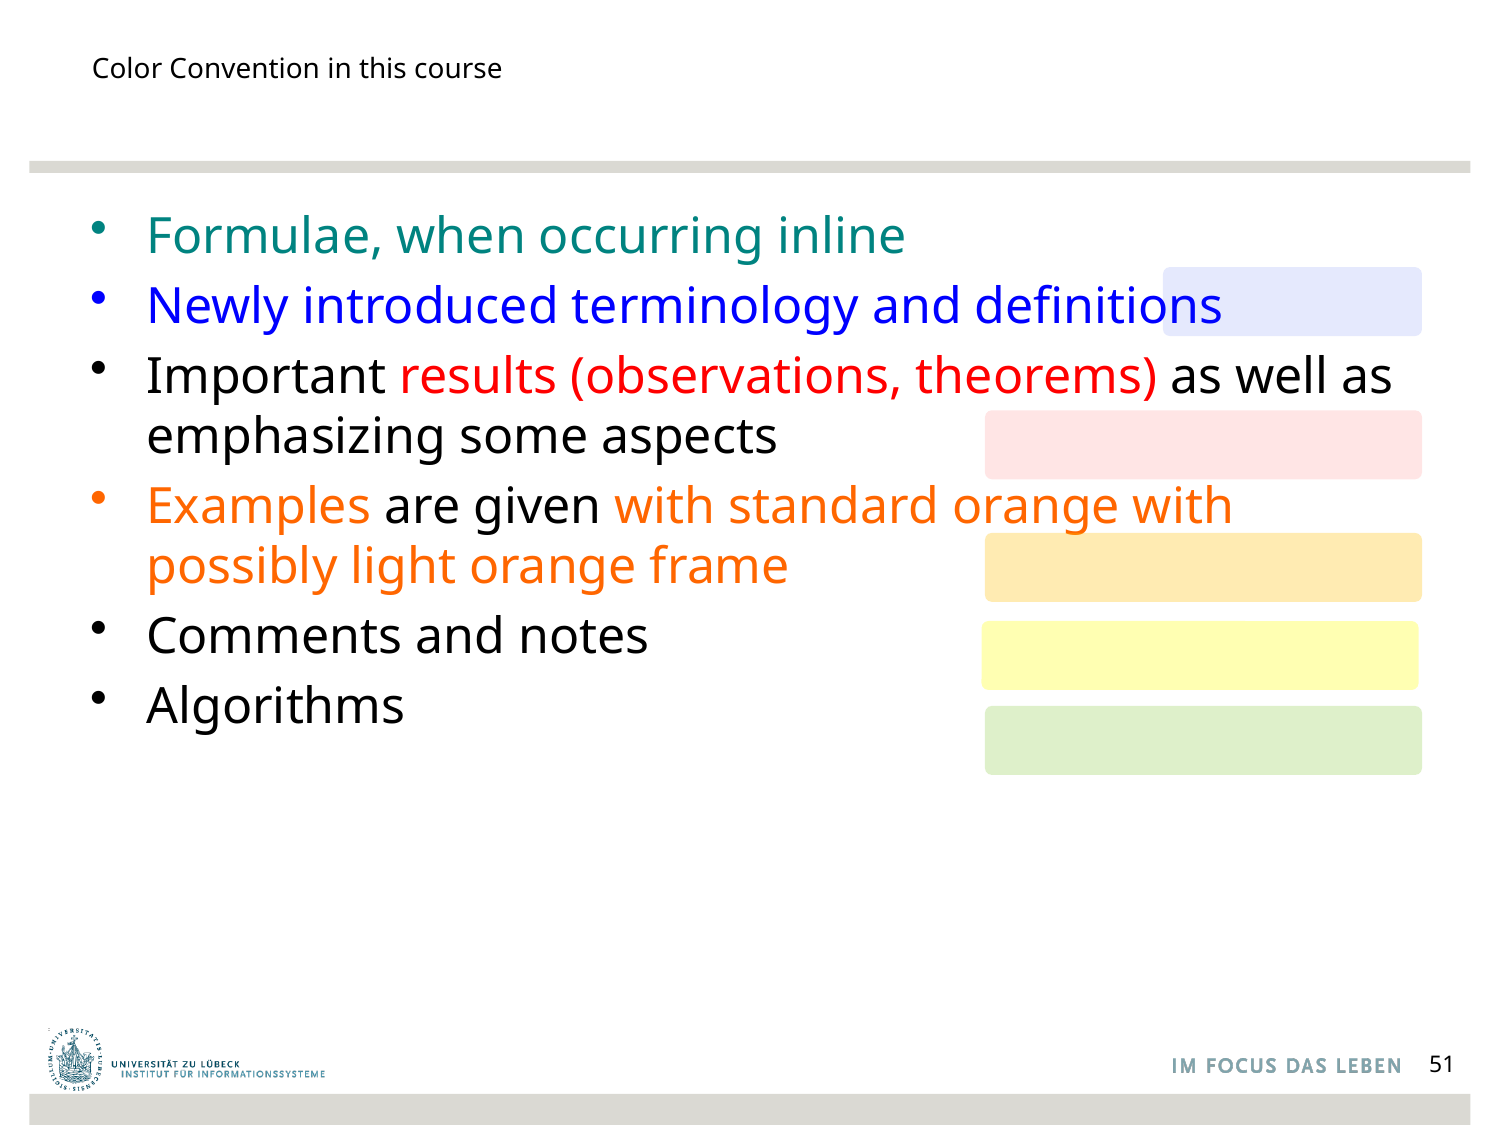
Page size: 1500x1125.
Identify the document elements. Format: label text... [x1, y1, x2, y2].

text_box [984, 705, 1423, 775]
picture [1173, 1058, 1305, 1073]
text_box [984, 532, 1423, 602]
text_box [981, 620, 1419, 691]
slide_number 51 [1305, 1050, 1471, 1083]
text_box [1162, 267, 1422, 337]
title Color Convention in this course [76, 42, 1427, 126]
text_box [984, 410, 1423, 480]
list Formulae, when occurring inline Newly introduced terminology and definitions Important results (observations, theorems) as well as emphasizing some aspects Examples are given with standard orange with possibly light orange frame Comments and notes Algorithms [73, 194, 1427, 1002]
